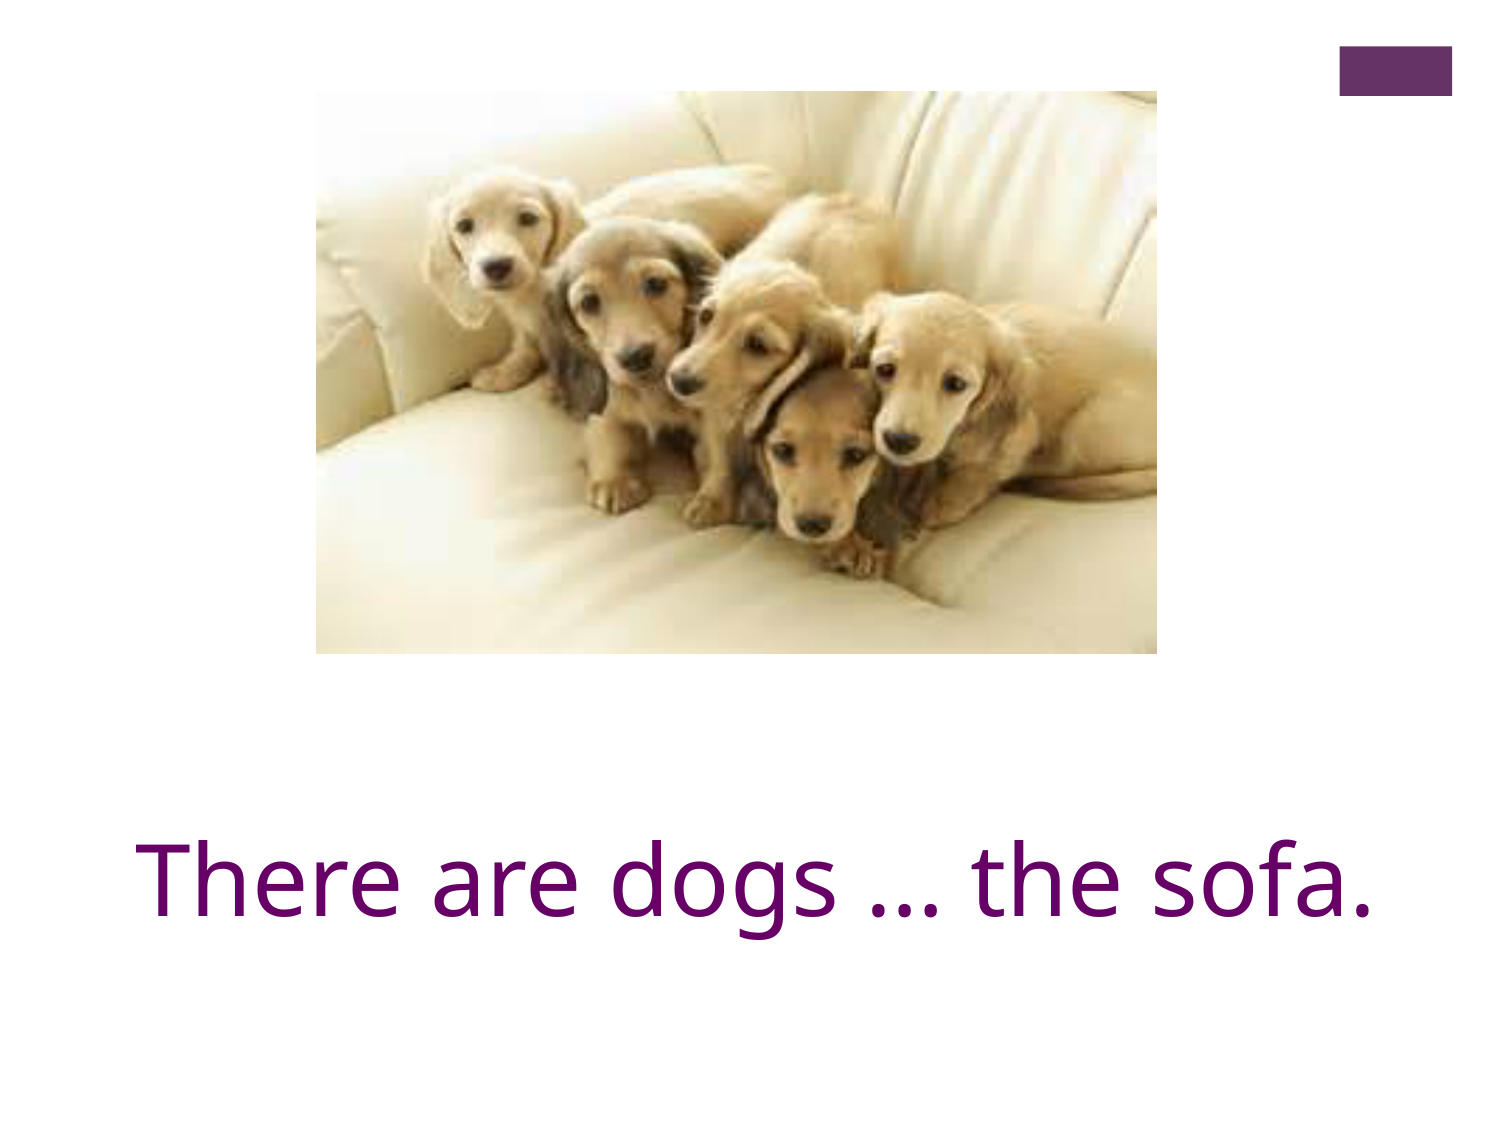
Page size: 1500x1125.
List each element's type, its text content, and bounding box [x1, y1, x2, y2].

picture [316, 90, 1158, 655]
text_box There are dogs … the sofa. [120, 808, 1392, 944]
